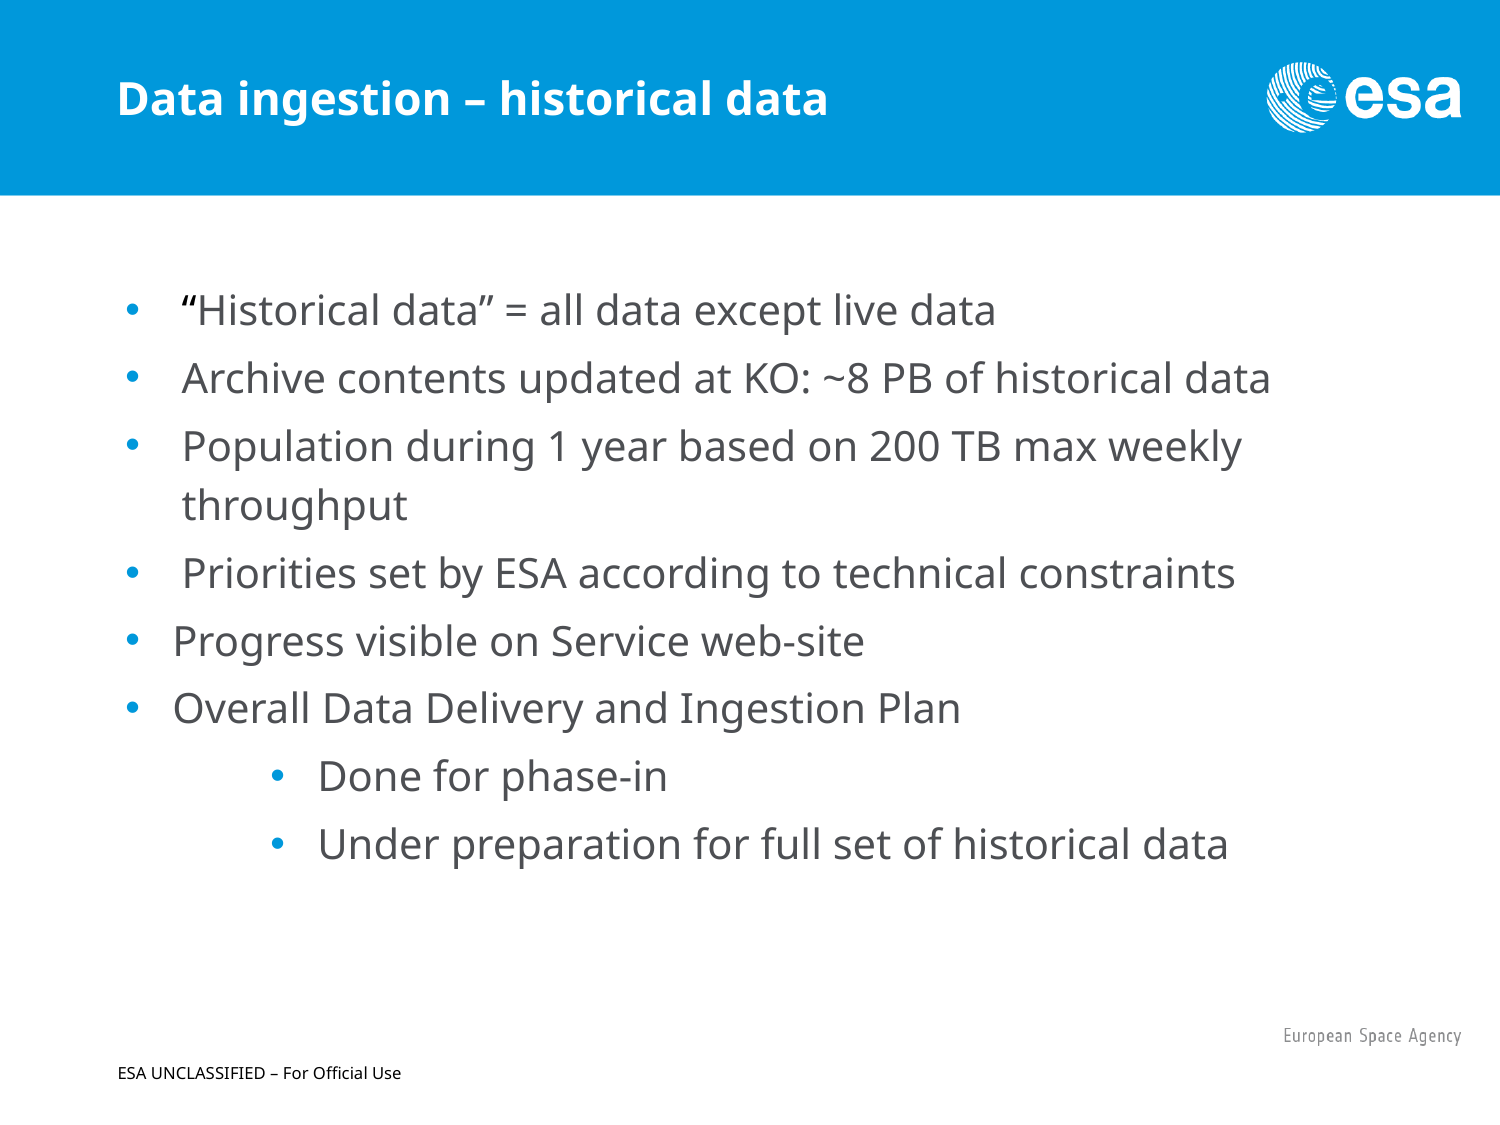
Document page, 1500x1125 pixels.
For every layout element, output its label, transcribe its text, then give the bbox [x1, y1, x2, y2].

footer ESA UNCLASSIFIED – For Official Use [117, 1050, 1189, 1090]
picture [1346, 78, 1382, 118]
picture [1279, 111, 1286, 117]
picture [1272, 79, 1278, 94]
list “Historical data” = all data except live data Archive contents updated at KO: ~8 PB of historical data Population during 1 year based on 200 TB max weekly throughput Priorities set by ESA according to technical constraints Progress visible on Service web-site Overall Data Delivery and Ingestion Plan Done for phase-in Under preparation for full set of historical data [110, 266, 1366, 976]
picture [1268, 102, 1275, 112]
picture [1291, 98, 1300, 107]
picture [1426, 78, 1460, 118]
title Data ingestion – historical data [101, 62, 1103, 133]
picture [1276, 74, 1280, 88]
picture [1291, 126, 1299, 131]
picture [1275, 98, 1284, 110]
picture [1264, 1020, 1500, 1059]
picture [1287, 118, 1297, 125]
picture [1270, 85, 1274, 95]
picture [1268, 92, 1274, 103]
picture [1279, 64, 1298, 86]
picture [1283, 85, 1288, 95]
picture [1292, 111, 1300, 117]
picture [1388, 78, 1420, 118]
